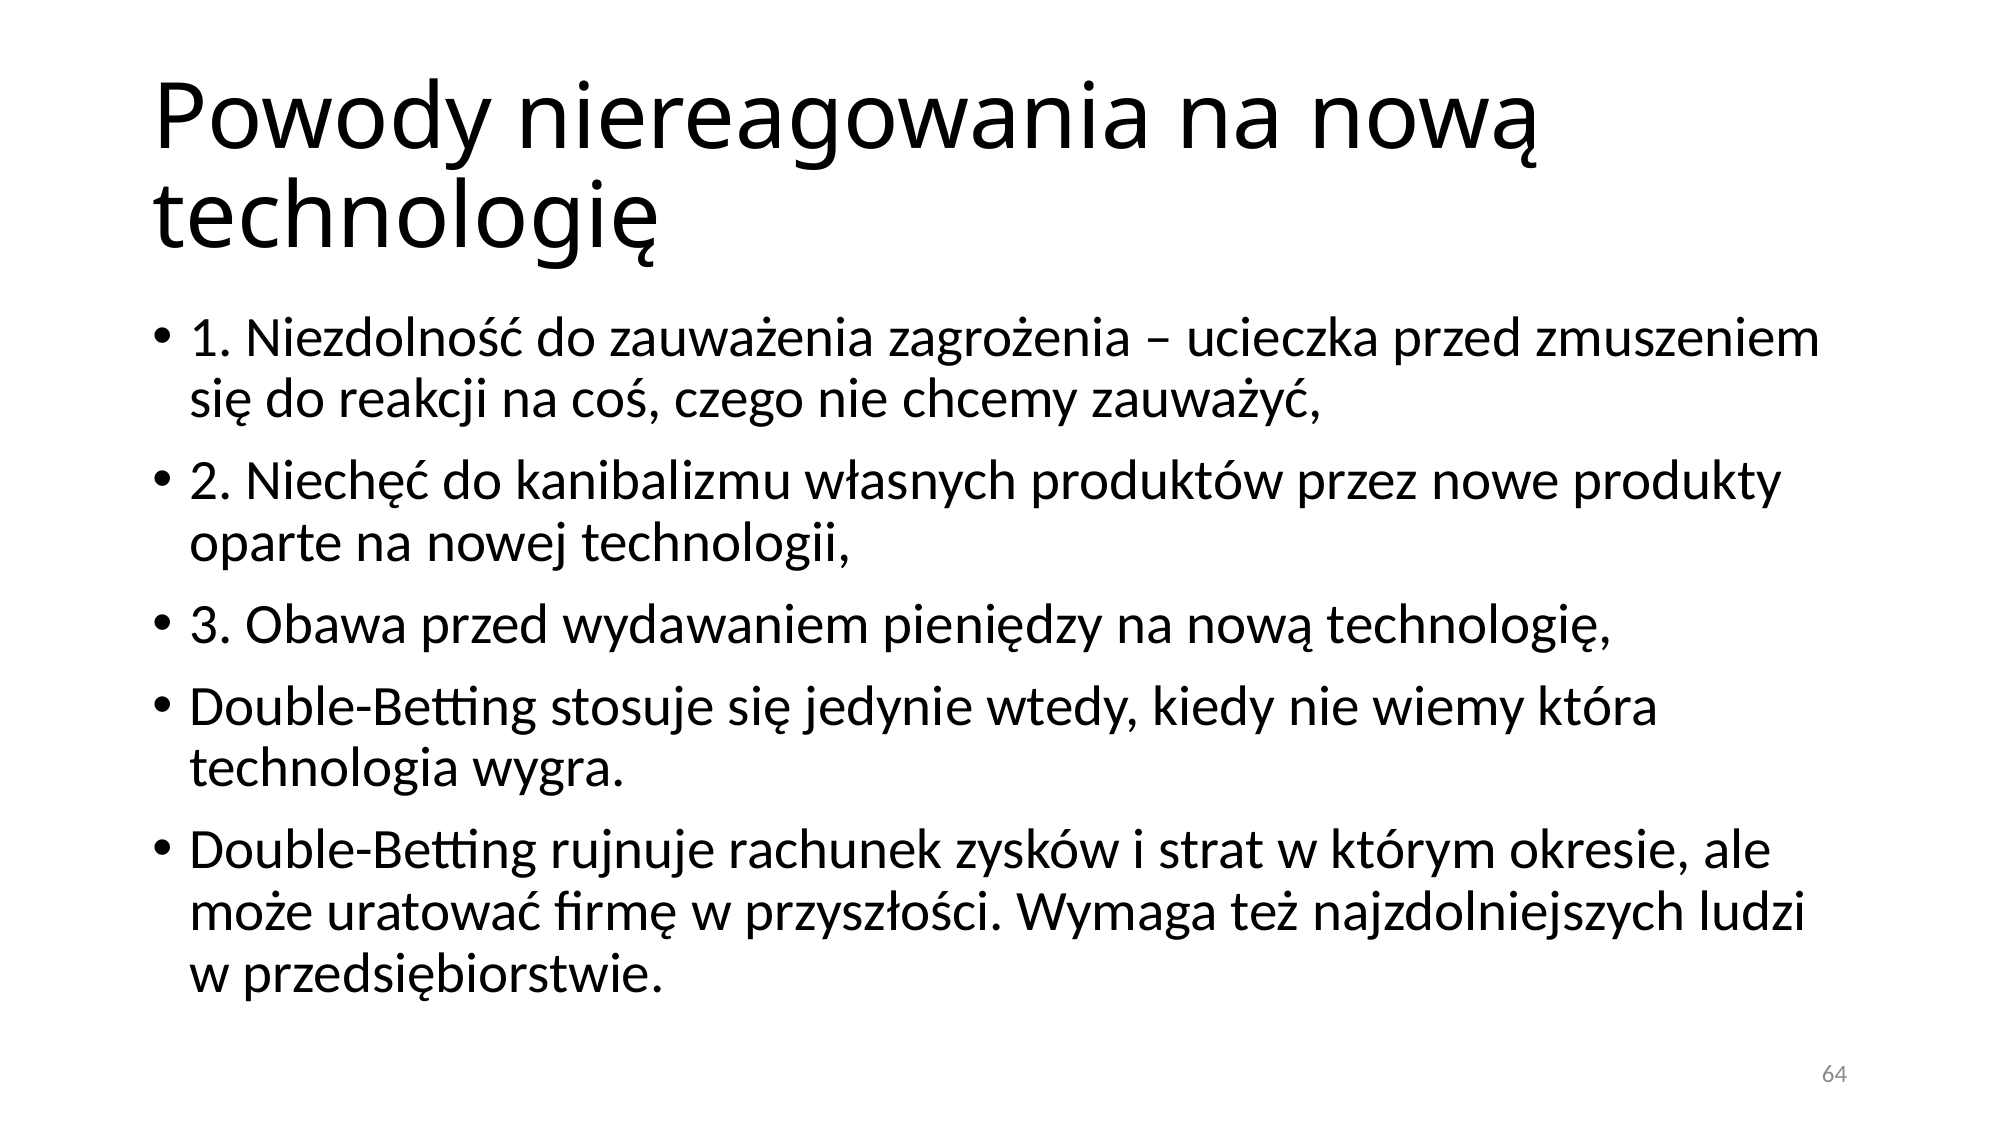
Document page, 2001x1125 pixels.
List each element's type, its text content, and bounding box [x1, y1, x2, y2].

slide_number 64 [1412, 1042, 1863, 1103]
list 1. Niezdolność do zauważenia zagrożenia – ucieczka przed zmuszeniem się do reakcji na coś, czego nie chcemy zauważyć, 2. Niechęć do kanibalizmu własnych produktów przez nowe produkty oparte na nowej technologii, 3. Obawa przed wydawaniem pieniędzy na nową technologię, Double-Betting stosuje się jedynie wtedy, kiedy nie wiemy która technologia wygra. Double-Betting rujnuje rachunek zysków i strat w którym okresie, ale może uratować firmę w przyszłości. Wymaga też najzdolniejszych ludzi w przedsiębiorstwie. [137, 299, 1863, 1014]
title Powody niereagowania na nową technologię [137, 59, 1863, 278]
